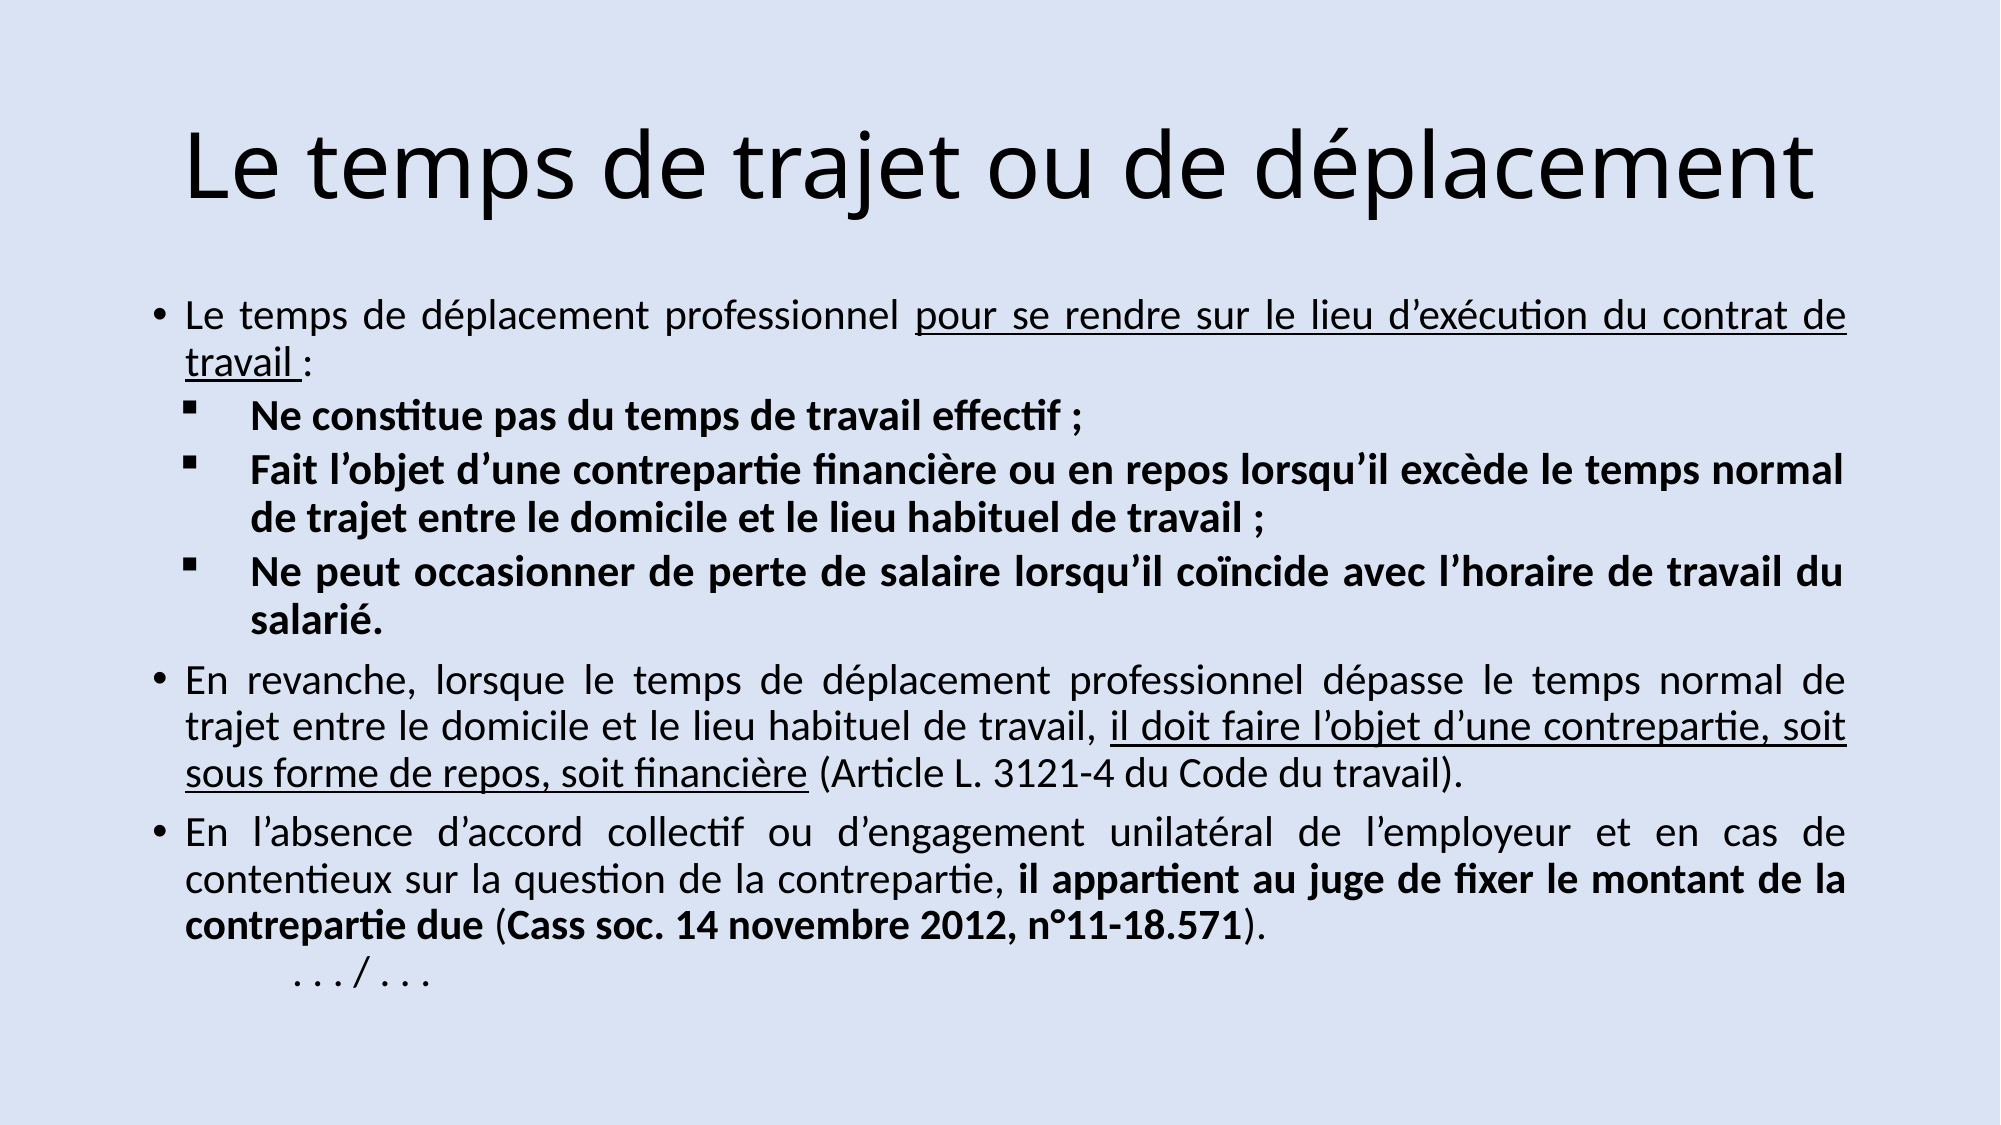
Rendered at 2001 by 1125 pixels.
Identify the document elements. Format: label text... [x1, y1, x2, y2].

list Le temps de déplacement professionnel pour se rendre sur le lieu d’exécution du contrat de travail : Ne constitue pas du temps de travail effectif ; Fait l’objet d’une contrepartie financière ou en repos lorsqu’il excède le temps normal de trajet entre le domicile et le lieu habituel de travail ; Ne peut occasionner de perte de salaire lorsqu’il coïncide avec l’horaire de travail du salarié. En revanche, lorsque le temps de déplacement professionnel dépasse le temps normal de trajet entre le domicile et le lieu habituel de travail, il doit faire l’objet d’une contrepartie, soit sous forme de repos, soit financière (Article L. 3121-4 du Code du travail). En l’absence d’accord collectif ou d’engagement unilatéral de l’employeur et en cas de contentieux sur la question de la contrepartie, il appartient au juge de fixer le montant de la contrepartie due (Cass soc. 14 novembre 2012, n°11-18.571). . . . / . . . [137, 229, 1863, 1014]
title Le temps de trajet ou de déplacement [137, 59, 1863, 229]
